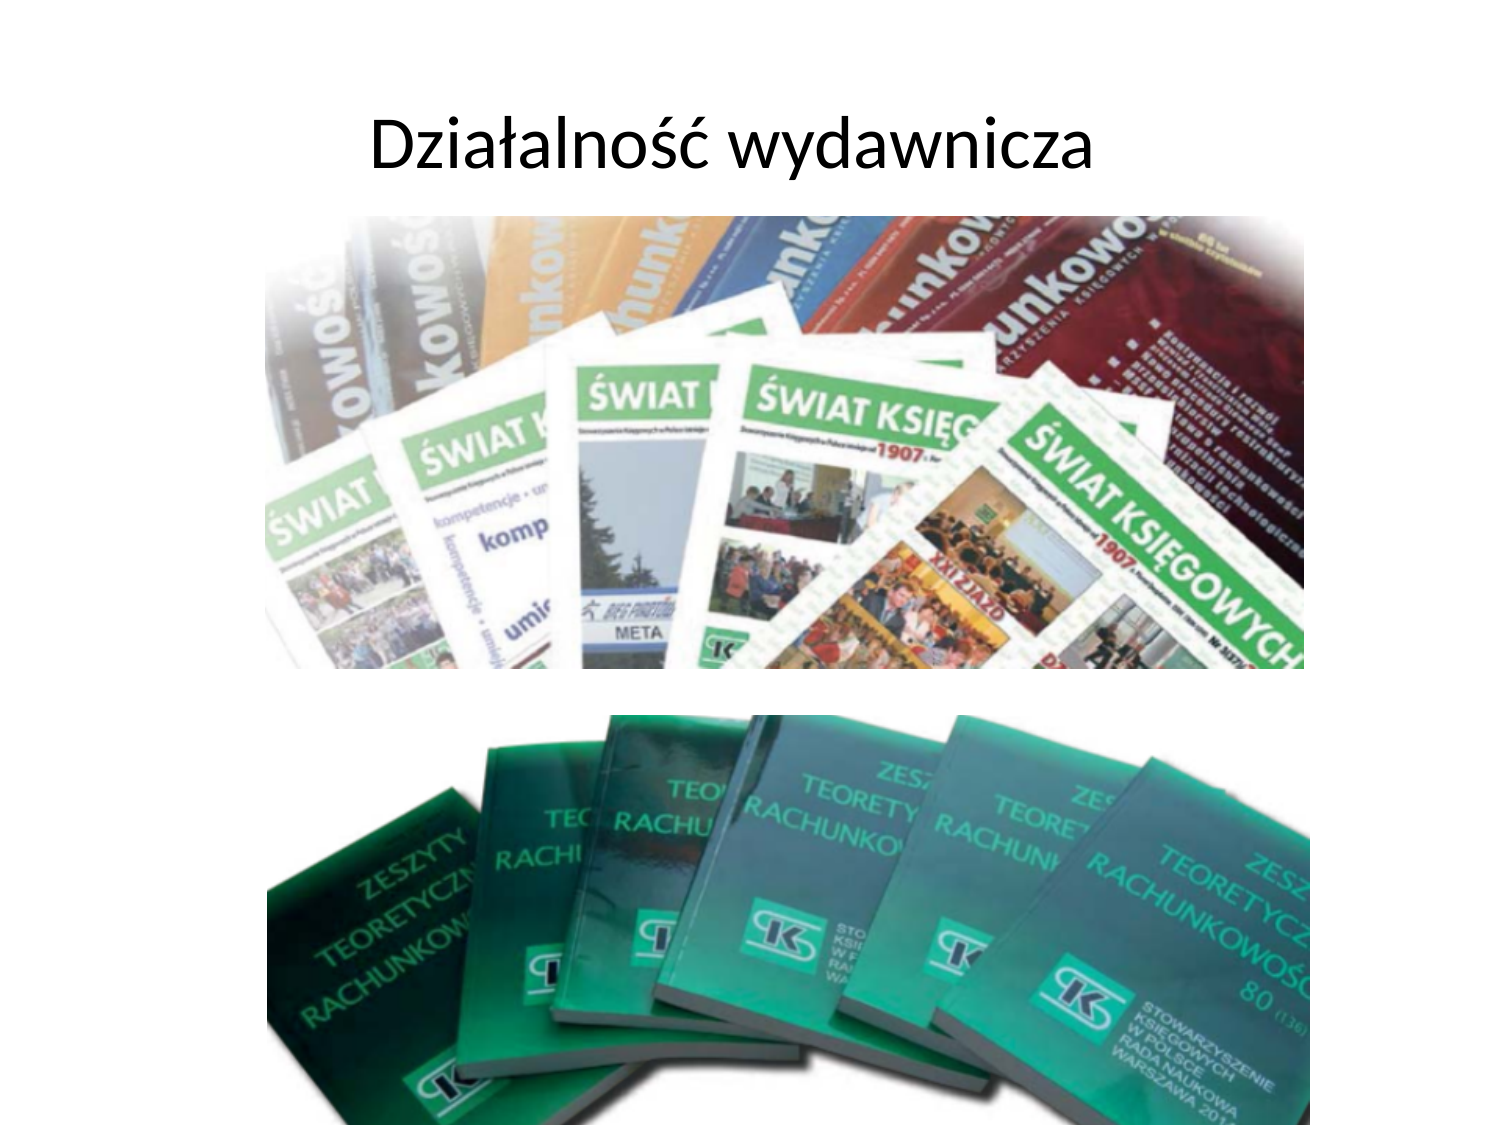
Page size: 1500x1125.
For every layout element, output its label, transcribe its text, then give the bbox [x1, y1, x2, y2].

picture [265, 216, 1304, 670]
title Działalność wydawnicza [75, 45, 1425, 233]
picture [267, 715, 1310, 1125]
